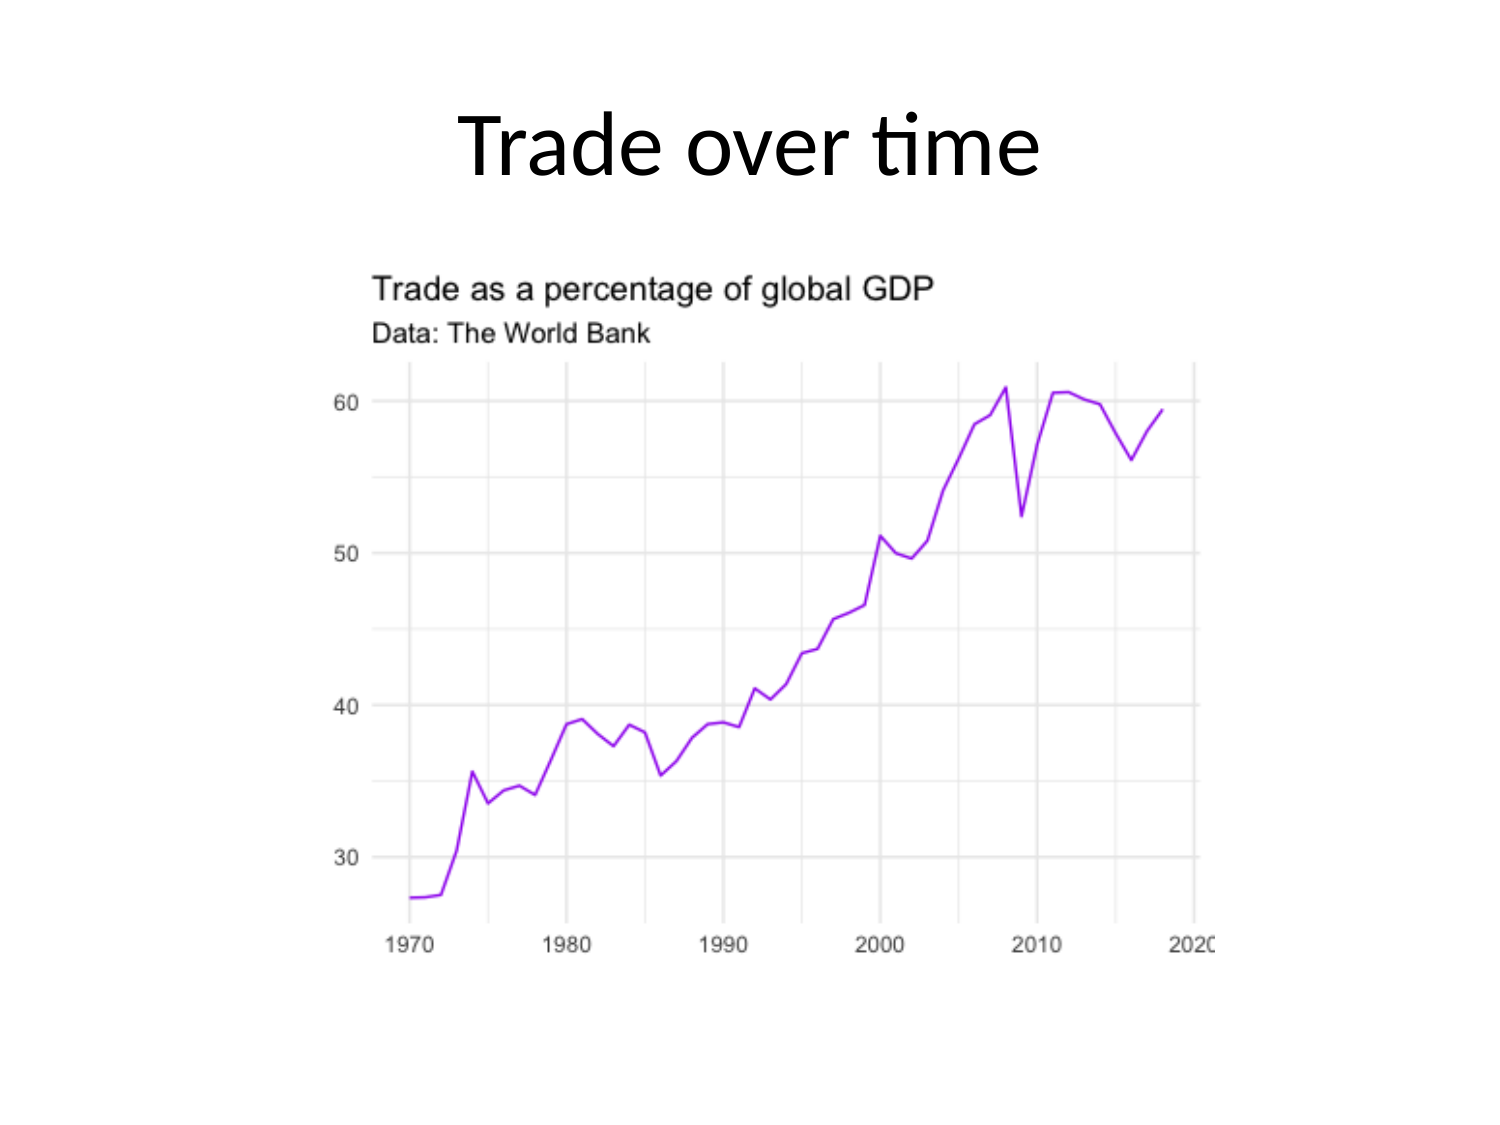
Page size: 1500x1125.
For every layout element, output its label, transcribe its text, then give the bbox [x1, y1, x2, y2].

picture [287, 262, 1215, 1005]
title Trade over time [75, 45, 1425, 233]
